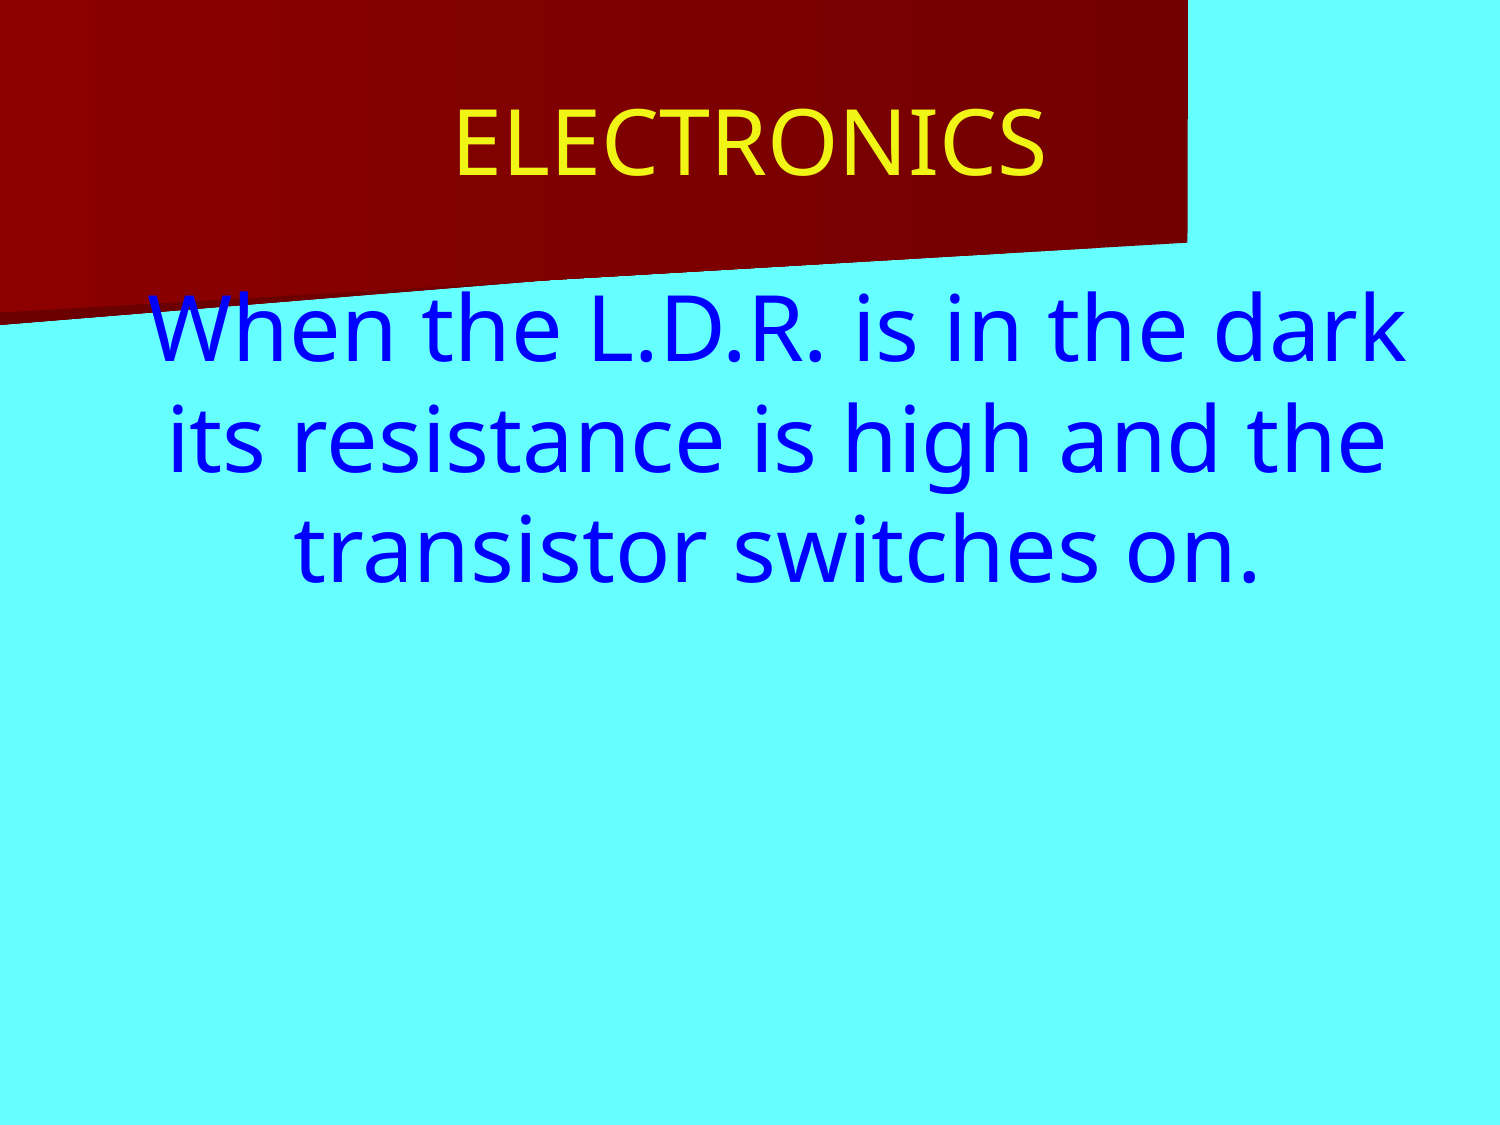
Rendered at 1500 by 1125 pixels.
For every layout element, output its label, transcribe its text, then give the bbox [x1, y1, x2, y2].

list When the L.D.R. is in the dark its resistance is high and the transistor switches on. [75, 262, 1425, 1000]
title ELECTRONICS [75, 45, 1425, 233]
